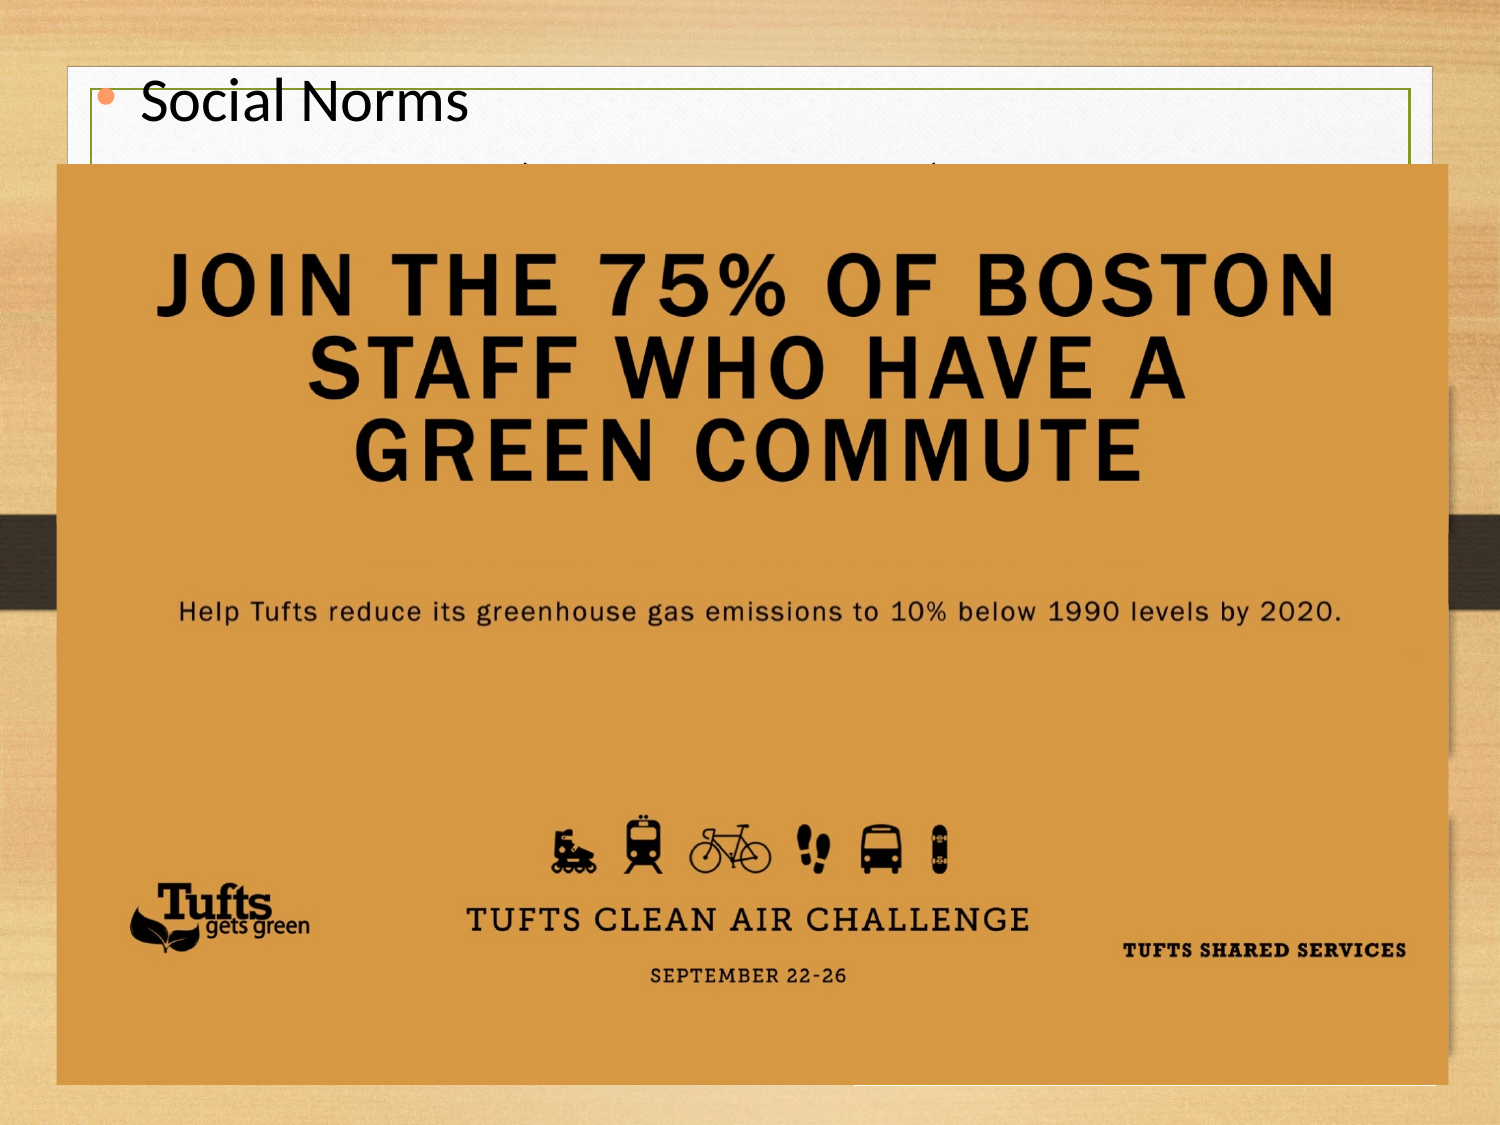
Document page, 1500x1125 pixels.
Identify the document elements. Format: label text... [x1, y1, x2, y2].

text_box Social Norms Descriptive (what people do) Injunctive (what people approve/disapprove of) [80, 51, 1475, 323]
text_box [56, 164, 1449, 1085]
picture [0, 0, 1500, 1125]
